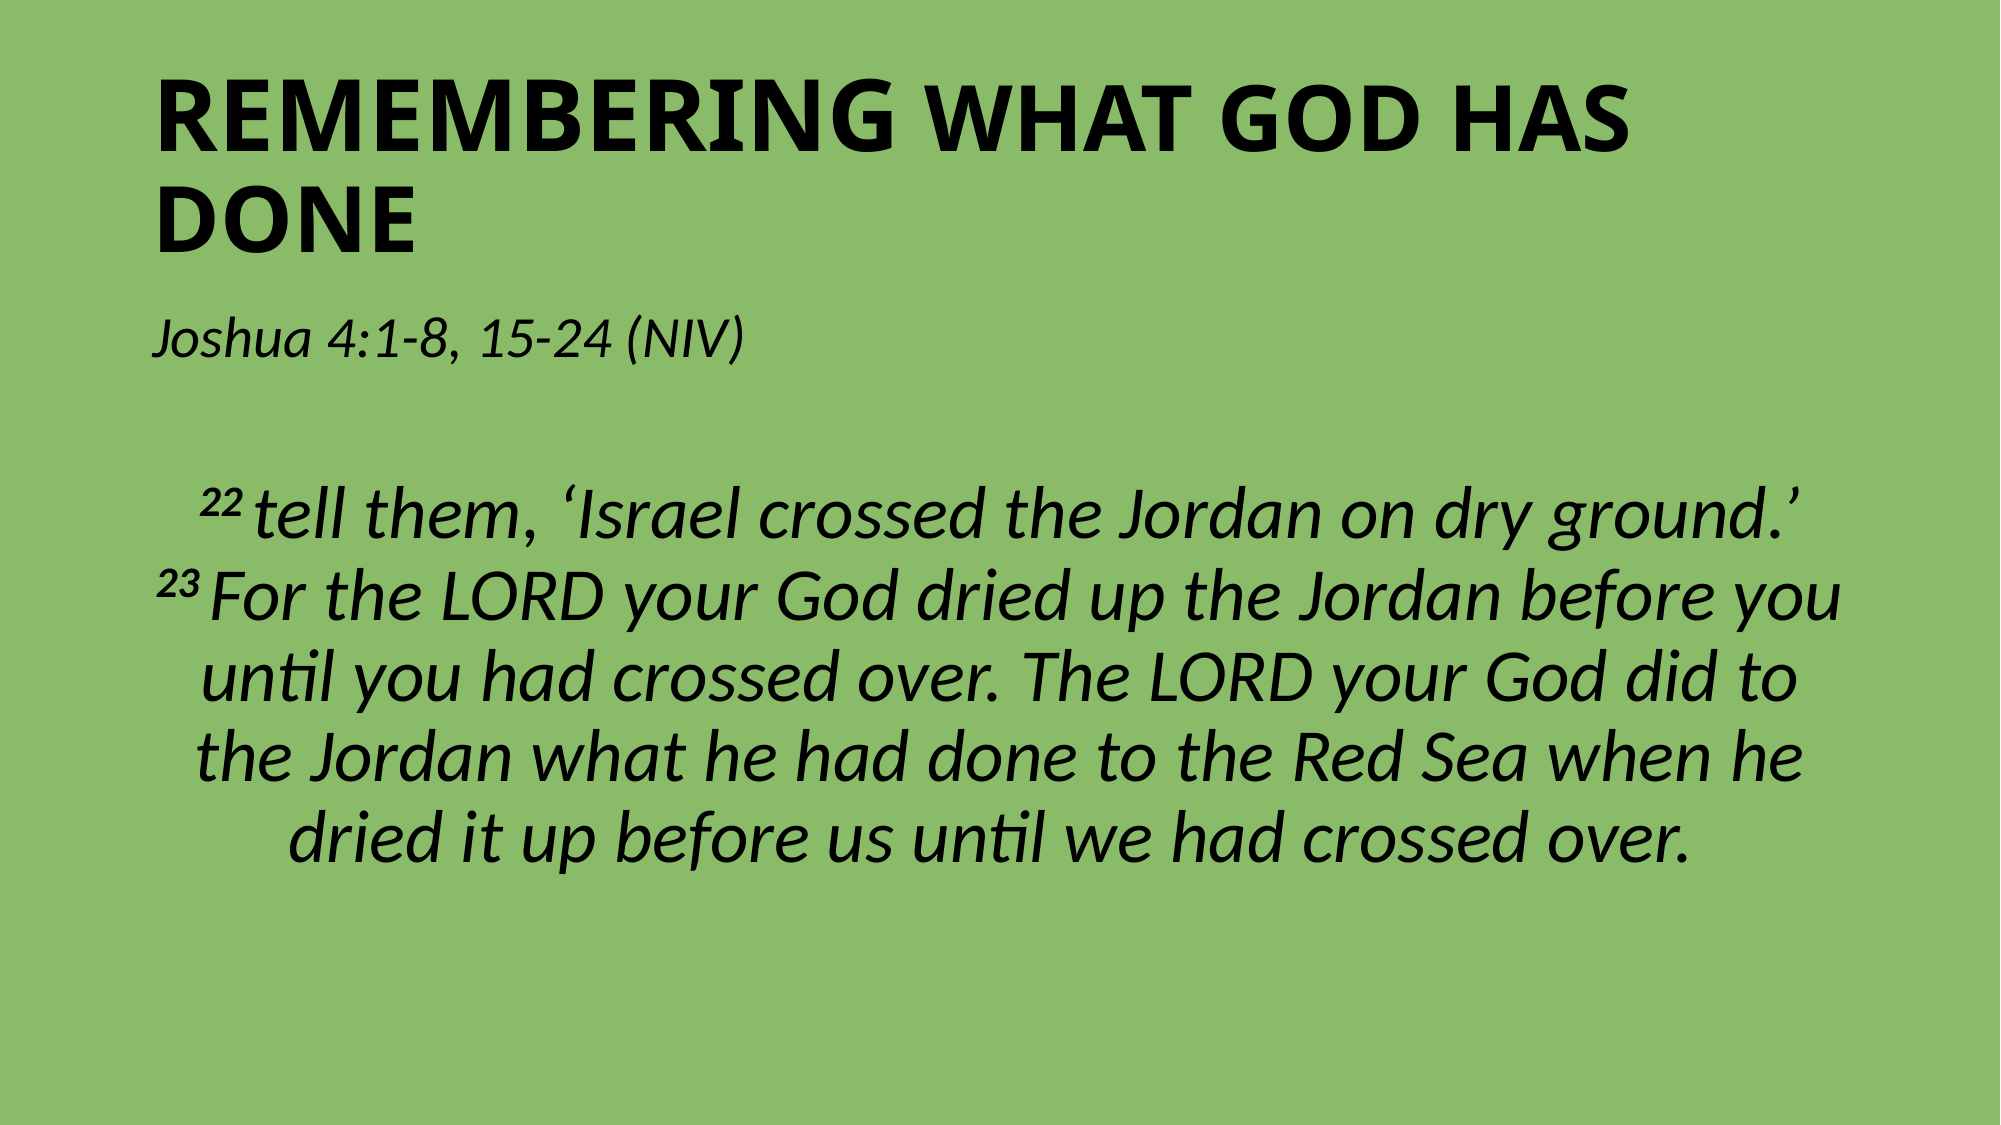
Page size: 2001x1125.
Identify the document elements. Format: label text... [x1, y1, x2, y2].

title REMEMBERING WHAT GOD HAS DONE [137, 59, 1863, 278]
list Joshua 4:1-8, 15-24 (NIV) 22 tell them, ‘Israel crossed the Jordan on dry ground.’ 23 For the Lord your God dried up the Jordan before you until you had crossed over. The Lord your God did to the Jordan what he had done to the Red Sea when he dried it up before us until we had crossed over. [137, 299, 1863, 1014]
